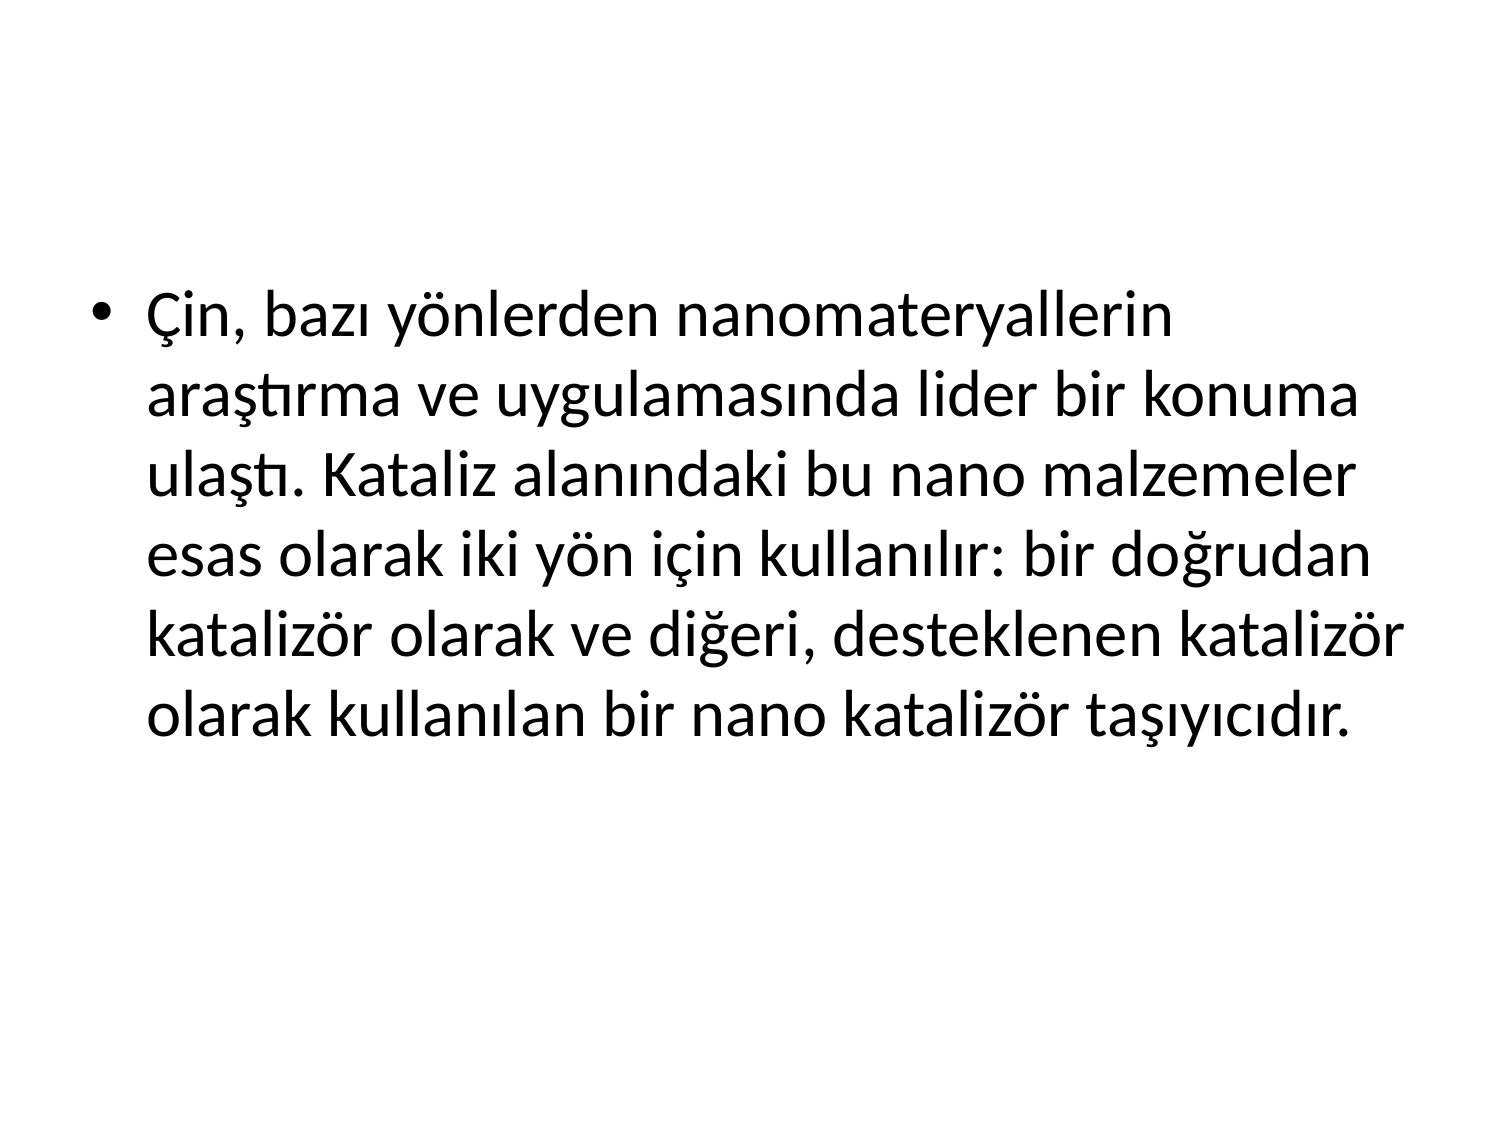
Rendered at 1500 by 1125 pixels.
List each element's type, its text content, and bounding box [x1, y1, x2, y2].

list Çin, bazı yönlerden nanomateryallerin araştırma ve uygulamasında lider bir konuma ulaştı. Kataliz alanındaki bu nano malzemeler esas olarak iki yön için kullanılır: bir doğrudan katalizör olarak ve diğeri, desteklenen katalizör olarak kullanılan bir nano katalizör taşıyıcıdır. [75, 262, 1425, 1005]
